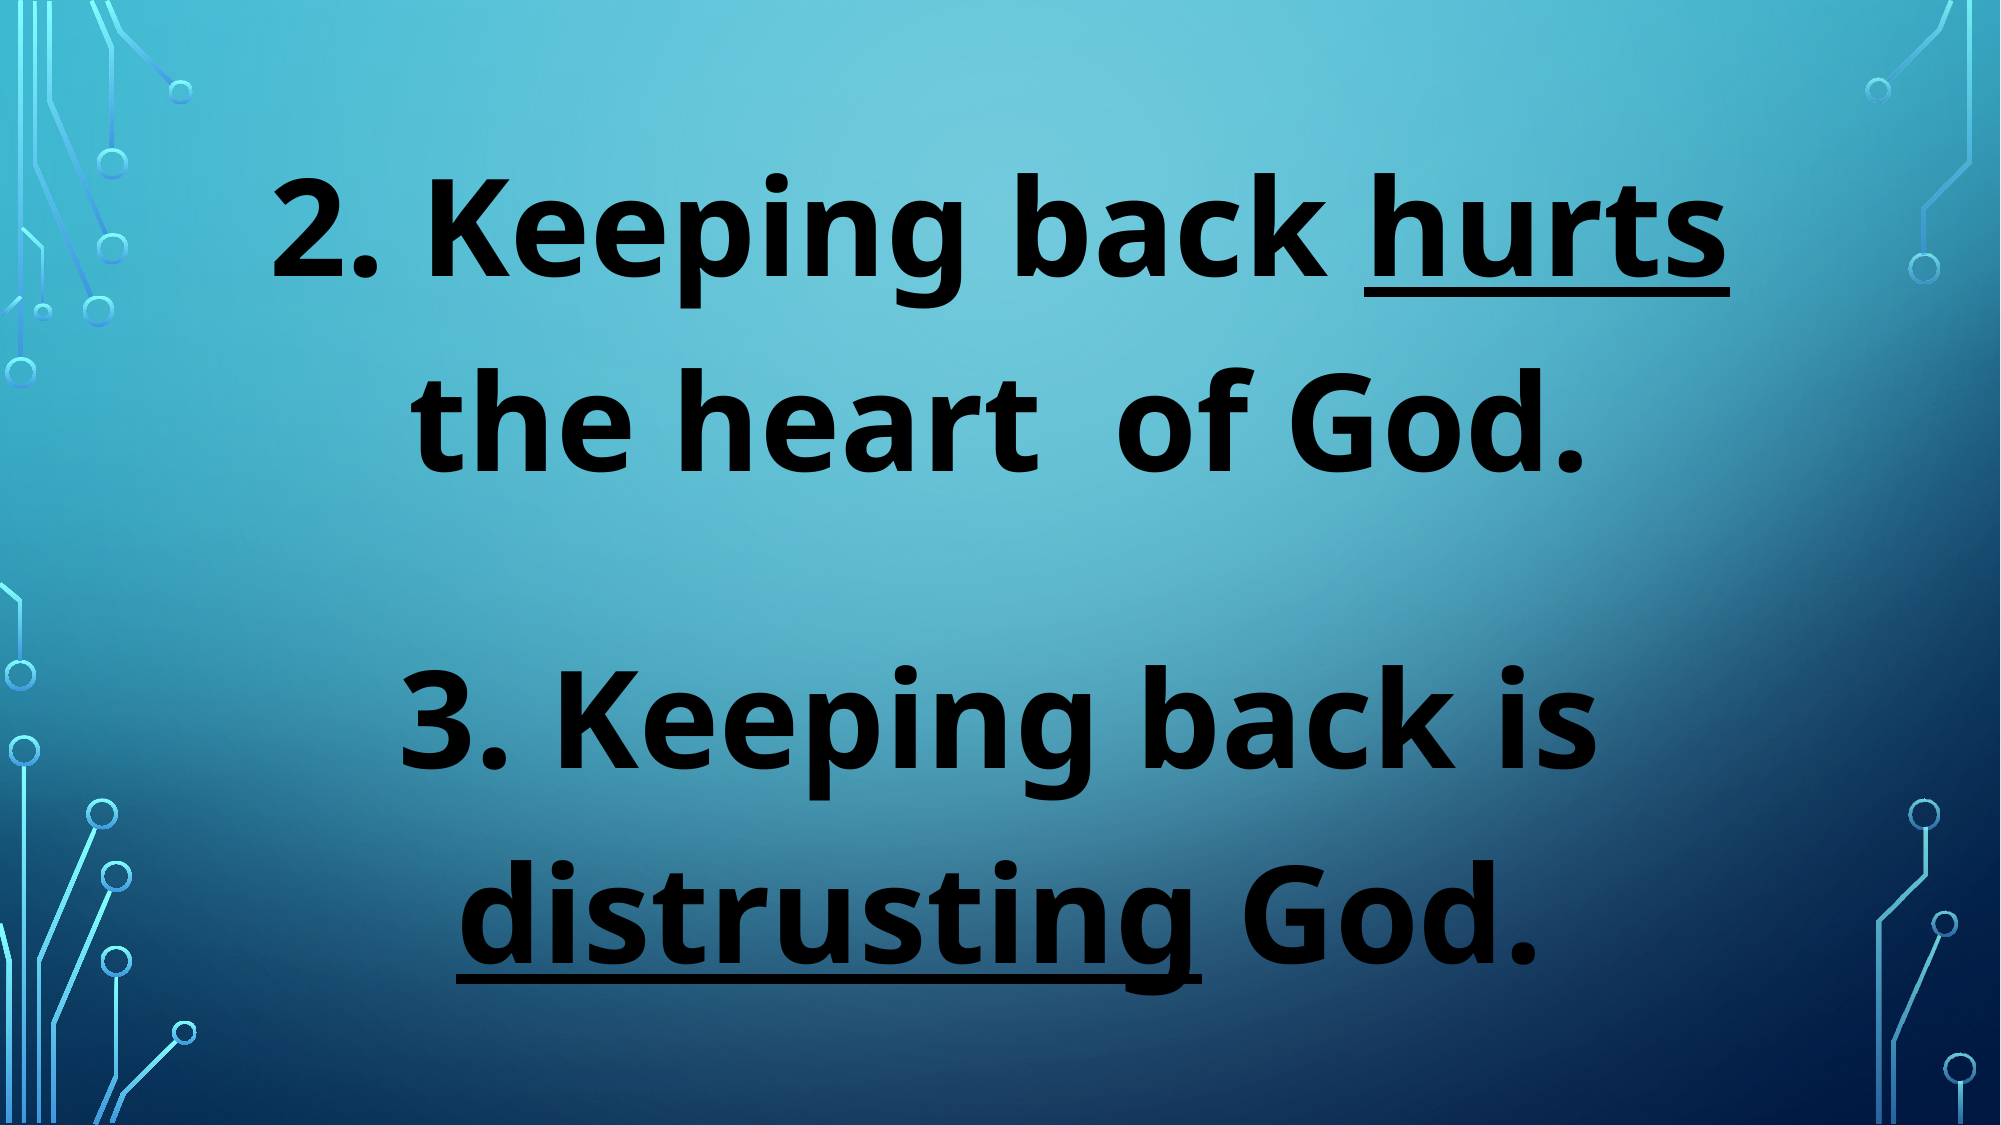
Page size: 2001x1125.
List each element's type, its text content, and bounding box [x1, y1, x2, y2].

list 2. Keeping back hurts the heart of God. 3. Keeping back is distrusting God. [187, 101, 1813, 1083]
